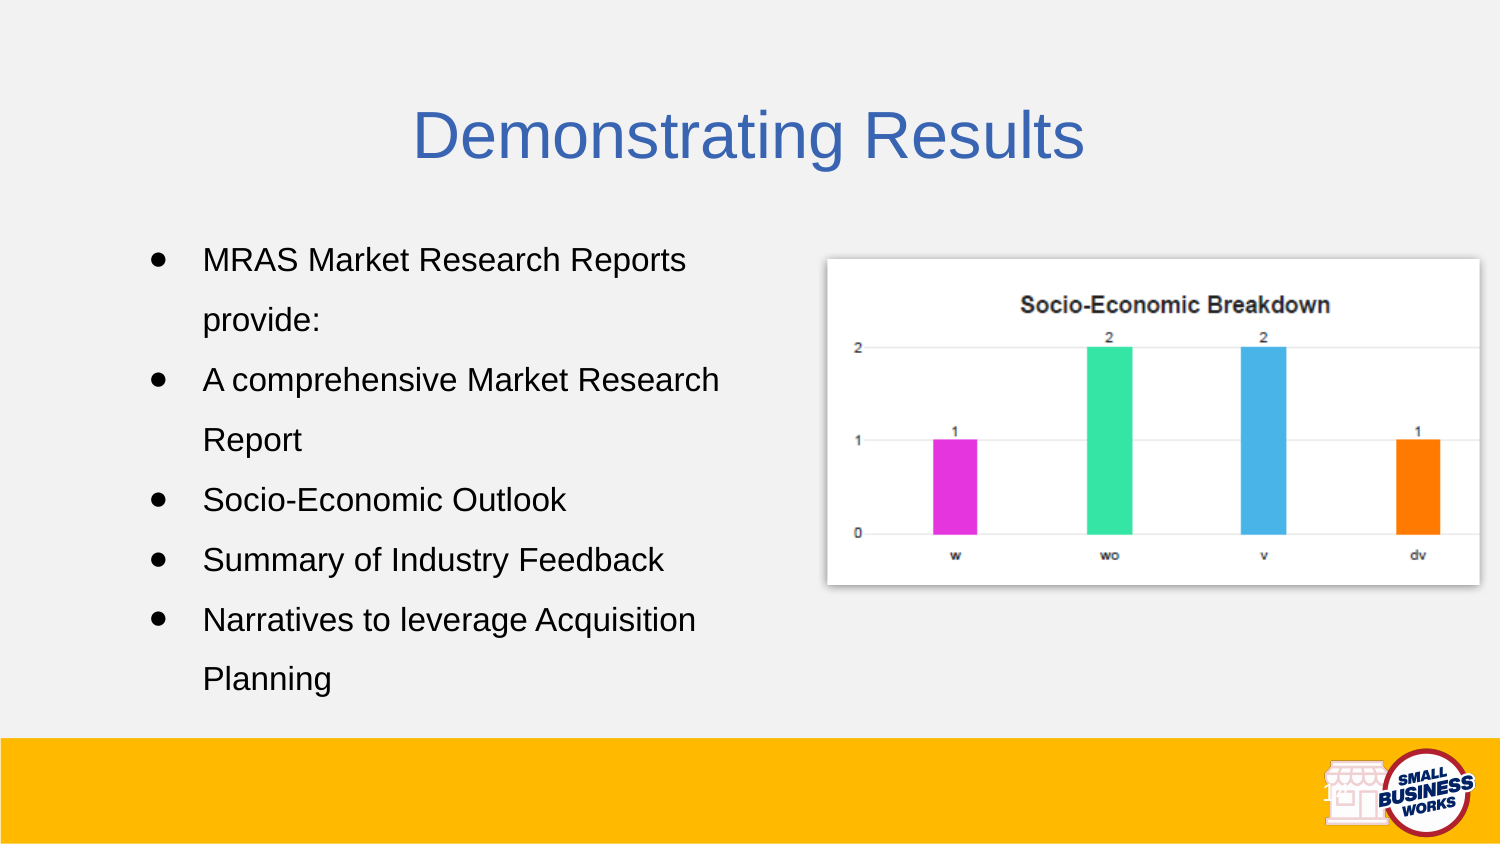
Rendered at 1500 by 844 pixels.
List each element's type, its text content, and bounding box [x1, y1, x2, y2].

text_box MRAS Market Research Reports provide: A comprehensive Market Research Report Socio-Economic Outlook Summary of Industry Feedback Narratives to leverage Acquisition Planning [112, 210, 809, 785]
slide_number 14 [1050, 764, 1350, 818]
title Demonstrating Results [112, 79, 1387, 185]
picture [827, 258, 1480, 585]
picture [1308, 742, 1488, 844]
